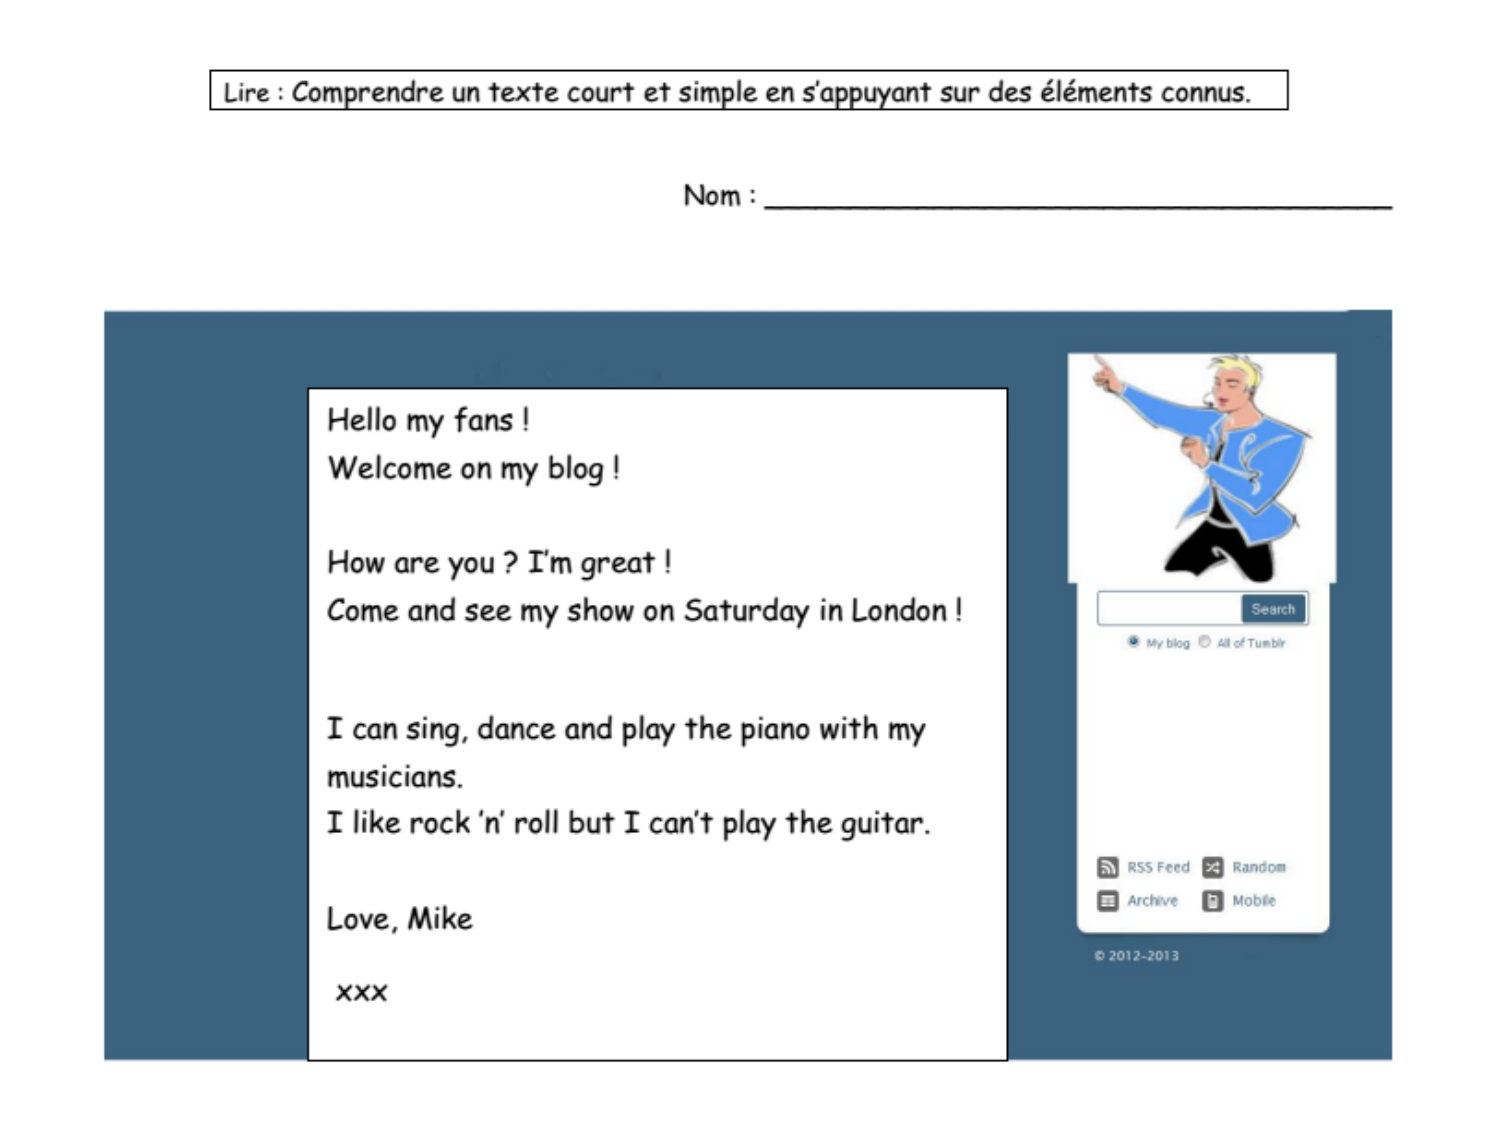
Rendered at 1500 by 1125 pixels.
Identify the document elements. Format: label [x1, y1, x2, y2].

picture [52, 35, 1459, 1099]
